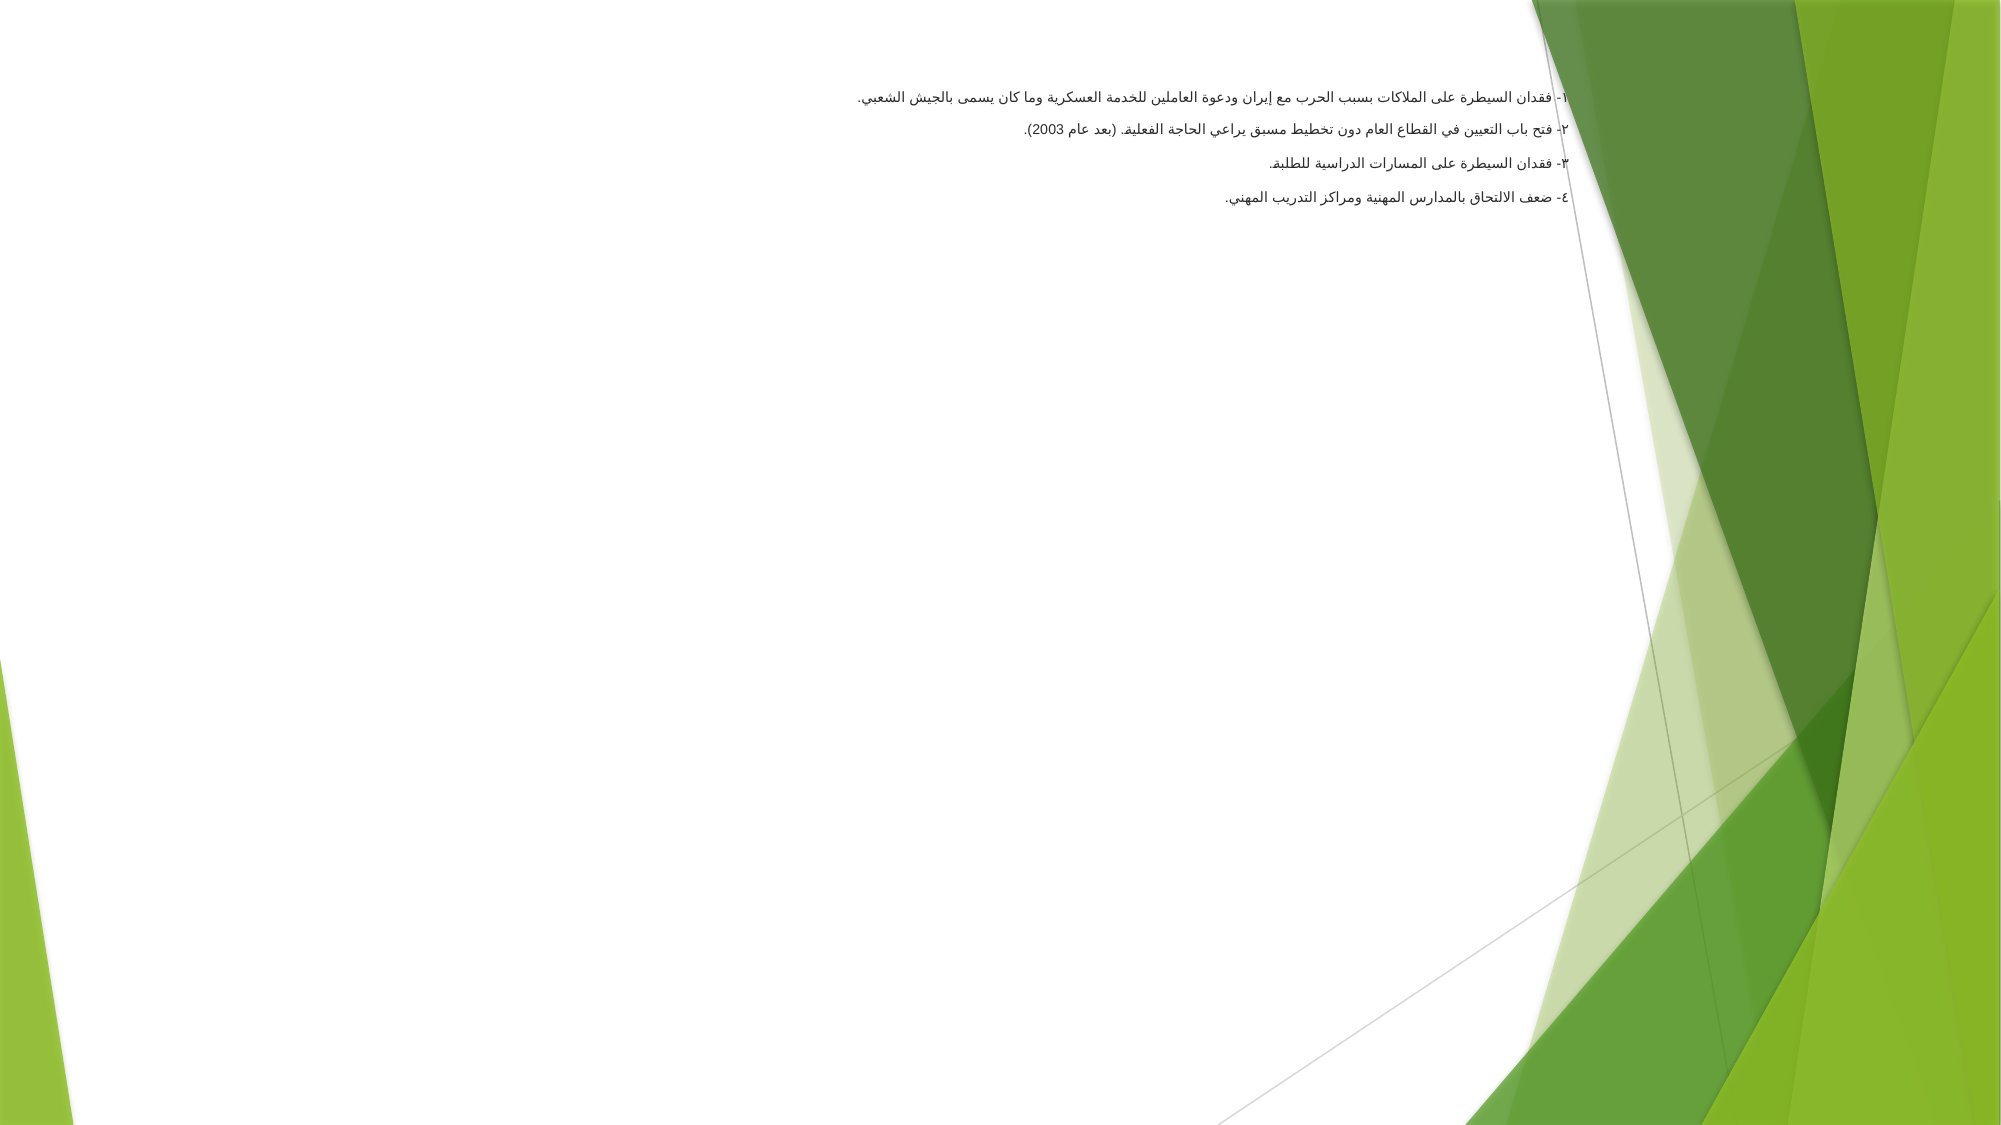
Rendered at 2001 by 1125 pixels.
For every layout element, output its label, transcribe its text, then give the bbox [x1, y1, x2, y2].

title ١- فقدان السيطرة على الملاكات بسبب الحرب مع إيران ودعوة العاملين للخدمة العسكرية وما كان يسمى بالجيش الشعبي. ٢- فتح باب التعيين في القطاع العام دون تخطيط مسبق يراعي الحاجة الفعلية. (بعد عام 2003). ٣- فقدان السيطرة على المسارات الدراسية للطلبة. ٤- ضعف الالتحاق بالمدارس المهنية ومراكز التدريب المهني. [111, 63, 1585, 317]
